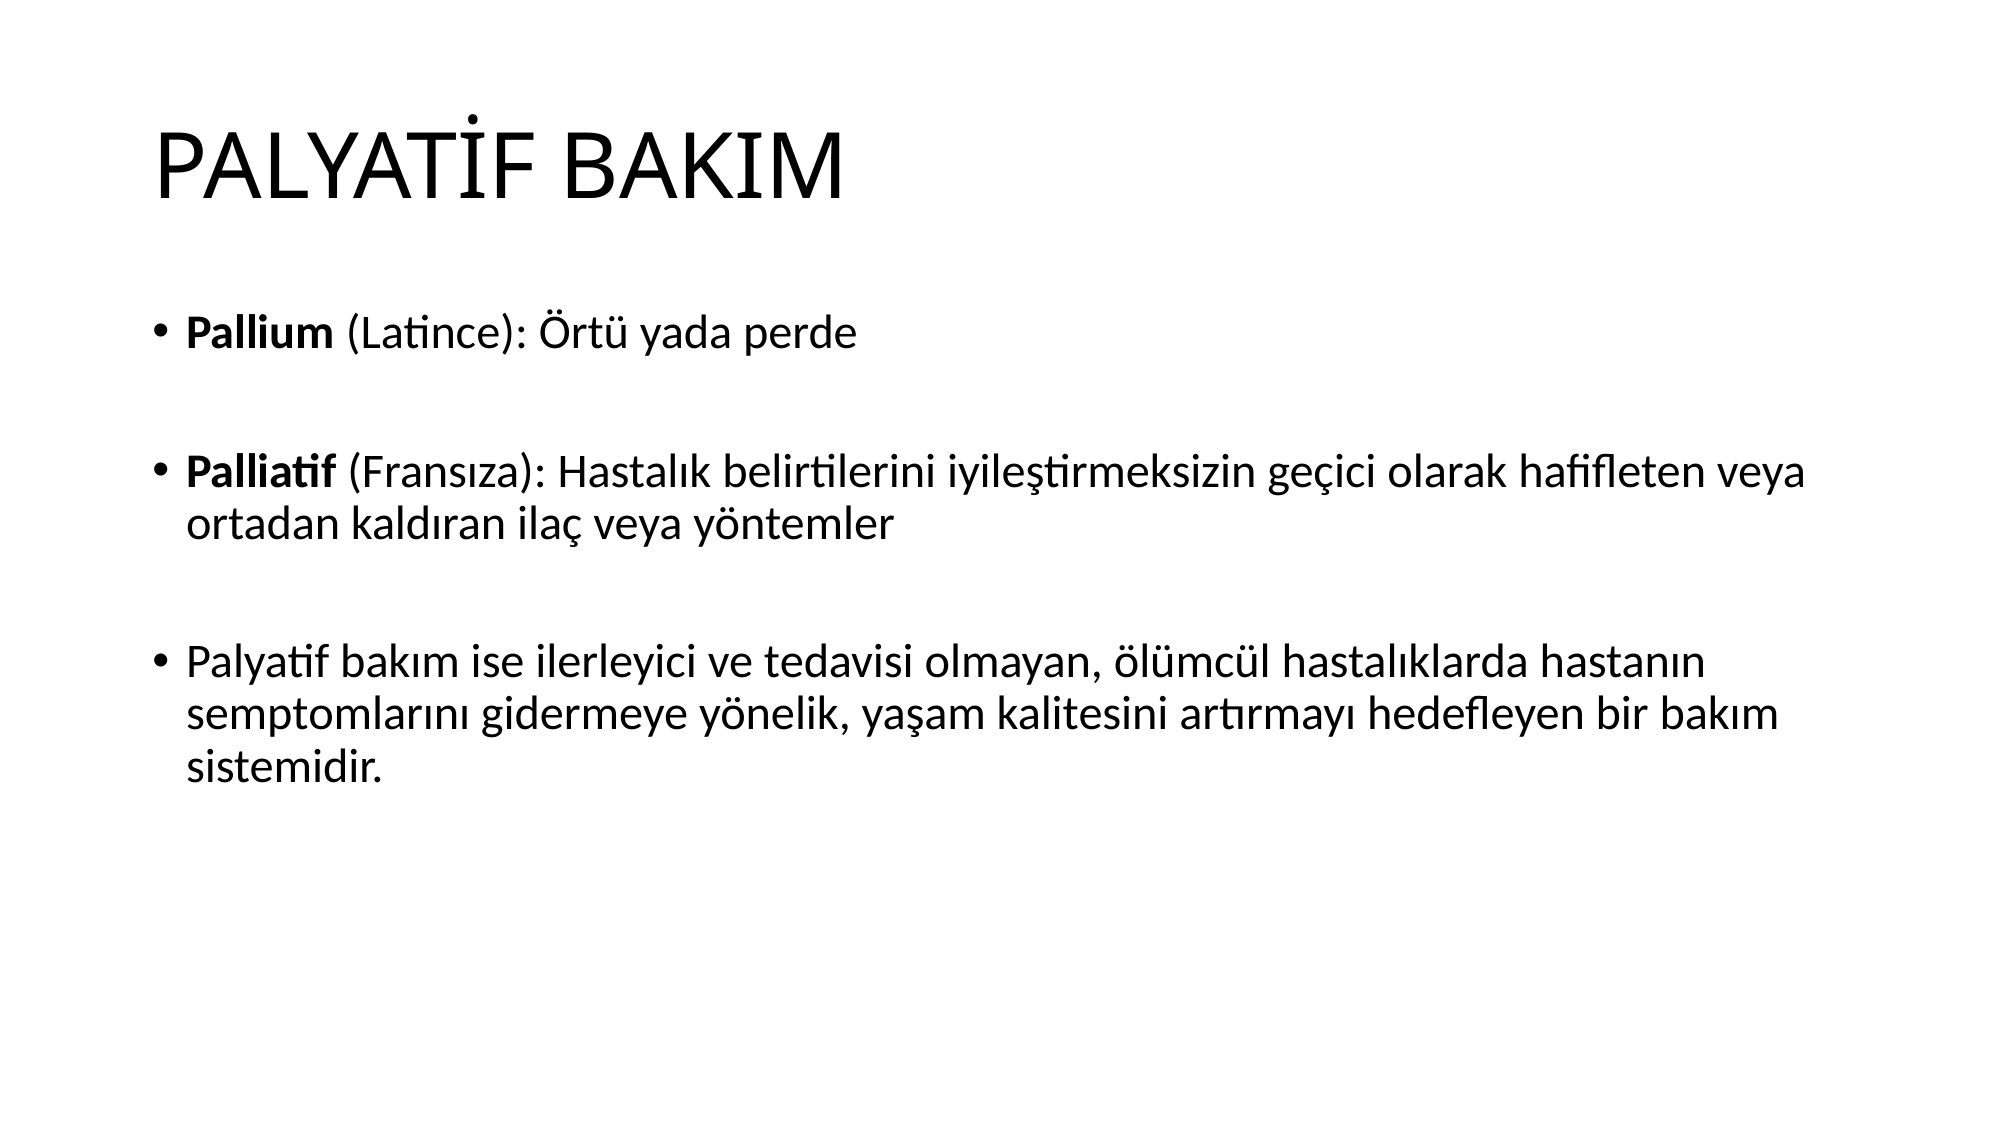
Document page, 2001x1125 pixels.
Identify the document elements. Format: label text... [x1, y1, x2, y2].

list Pallium (Latince): Örtü yada perde Palliatif (Fransıza): Hastalık belirtilerini iyileştirmeksizin geçici olarak hafifleten veya ortadan kaldıran ilaç veya yöntemler Palyatif bakım ise ilerleyici ve tedavisi olmayan, ölümcül hastalıklarda hastanın semptomlarını gidermeye yönelik, yaşam kalitesini artırmayı hedefleyen bir bakım sistemidir. [137, 299, 1863, 1014]
title PALYATİF BAKIM [137, 59, 1863, 278]
